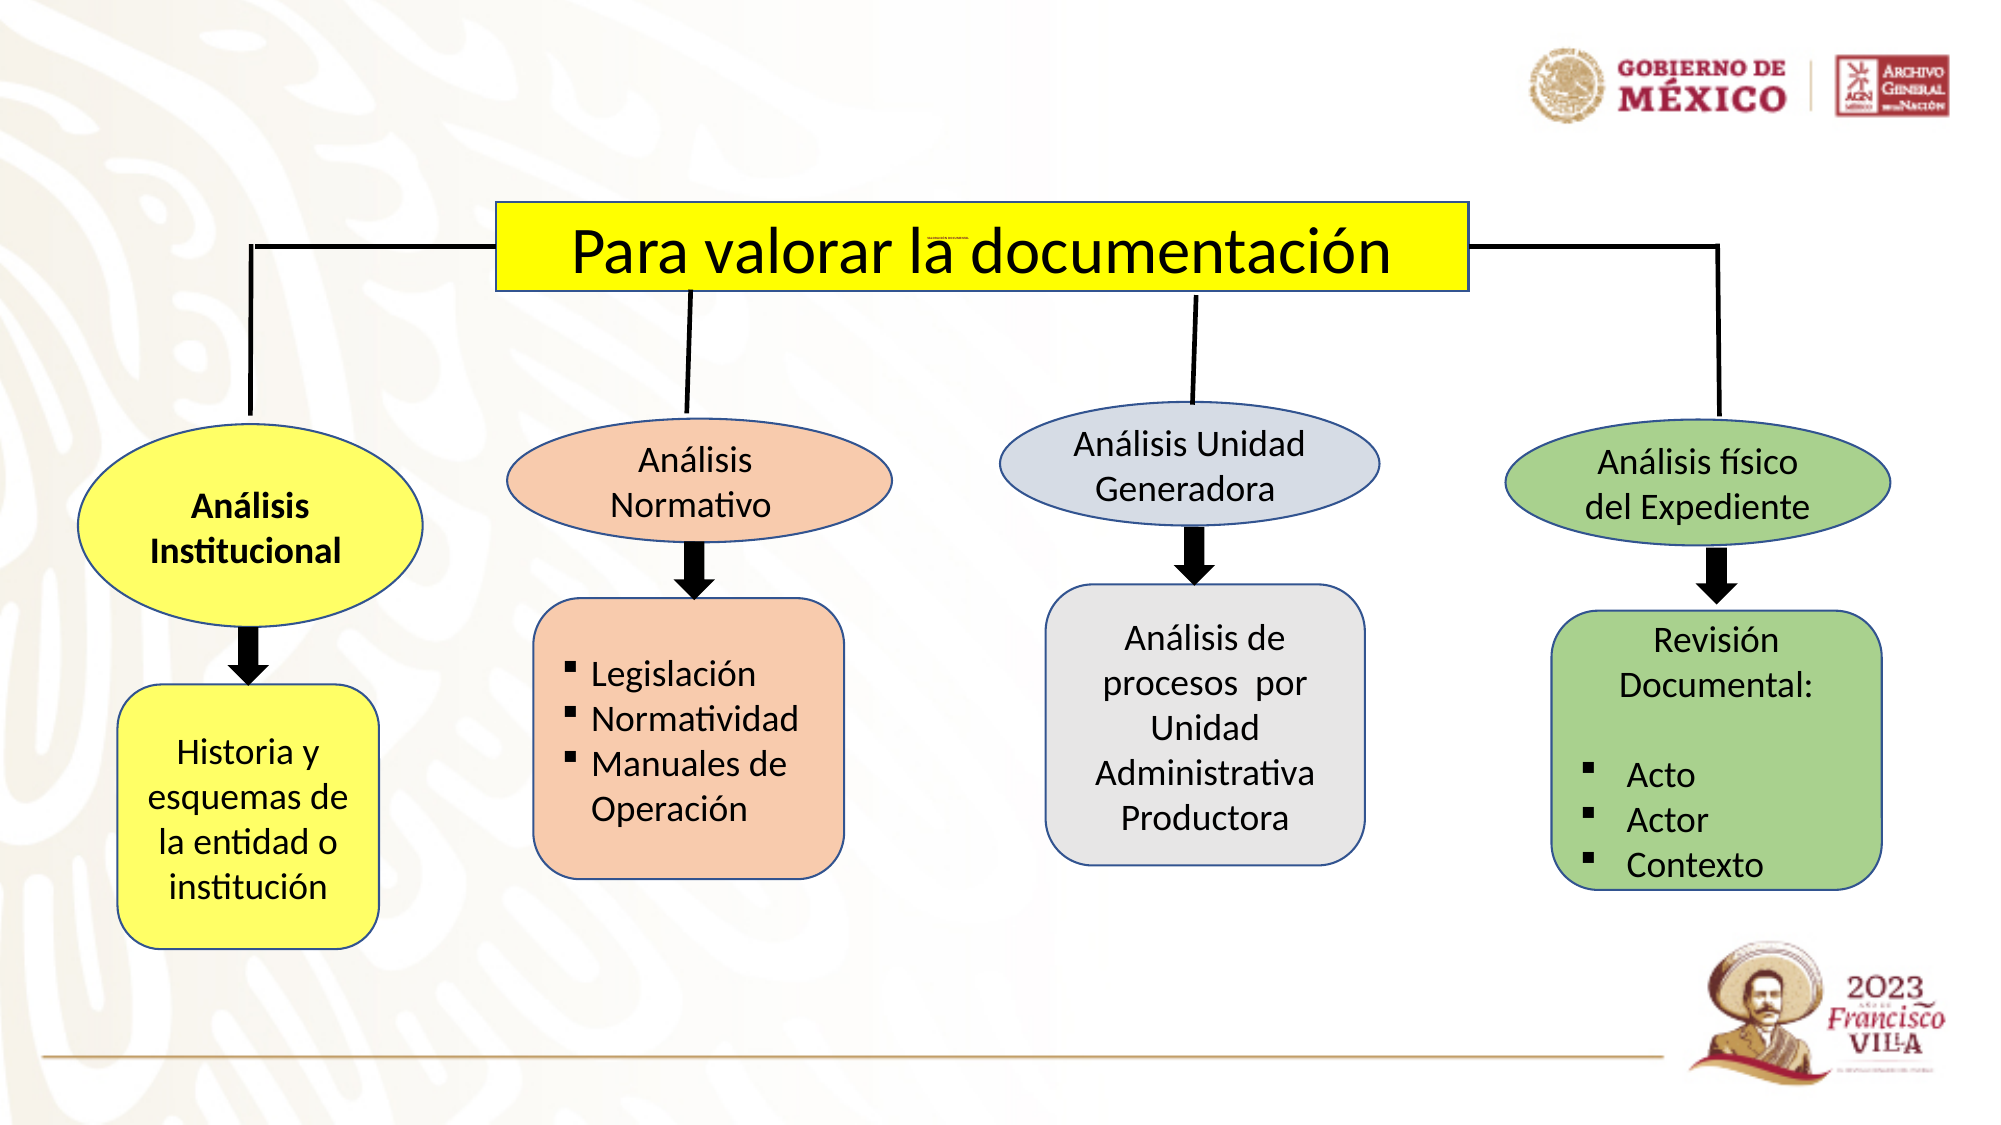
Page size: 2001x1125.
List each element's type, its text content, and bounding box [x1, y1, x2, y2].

text_box Análisis Unidad Generadora [998, 400, 1381, 527]
text_box [1173, 526, 1216, 586]
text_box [686, 289, 691, 414]
text_box Revisión Documental: Acto Actor Contexto [1550, 609, 1883, 891]
text_box Análisis de procesos por Unidad Administrativa Productora [1044, 583, 1366, 867]
text_box Historia y esquemas de la entidad o institución [116, 683, 381, 951]
title VALORACIÓN DOCUMENTAL [479, 236, 1418, 244]
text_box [1192, 295, 1197, 405]
text_box [673, 541, 715, 601]
text_box [1695, 547, 1738, 605]
text_box Para valorar la documentación [495, 201, 1470, 292]
text_box Análisis Normativo [506, 417, 894, 544]
text_box [227, 626, 269, 686]
text_box Análisis físico del Expediente [1504, 418, 1892, 547]
picture [0, 0, 2001, 1125]
text_box Legislación Normatividad Manuales de Operación [532, 597, 846, 881]
text_box Análisis Institucional [76, 423, 424, 628]
